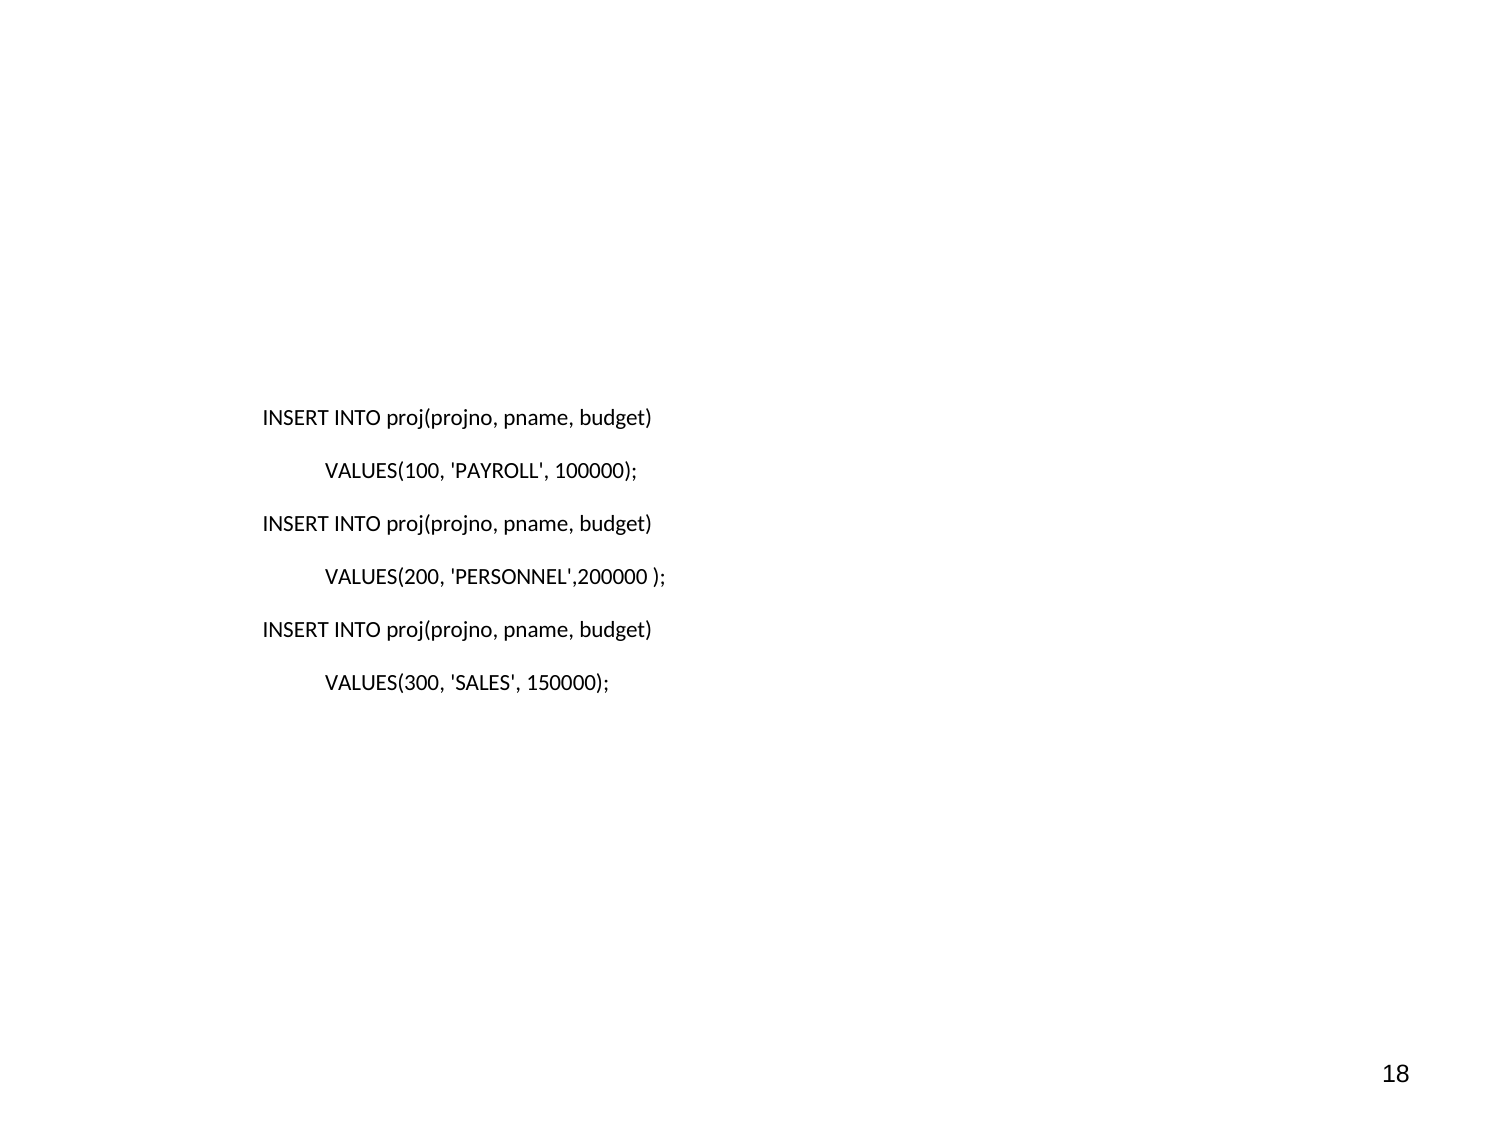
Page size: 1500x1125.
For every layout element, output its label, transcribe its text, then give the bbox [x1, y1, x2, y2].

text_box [262, 403, 1238, 722]
slide_number 17 [1074, 1042, 1425, 1103]
